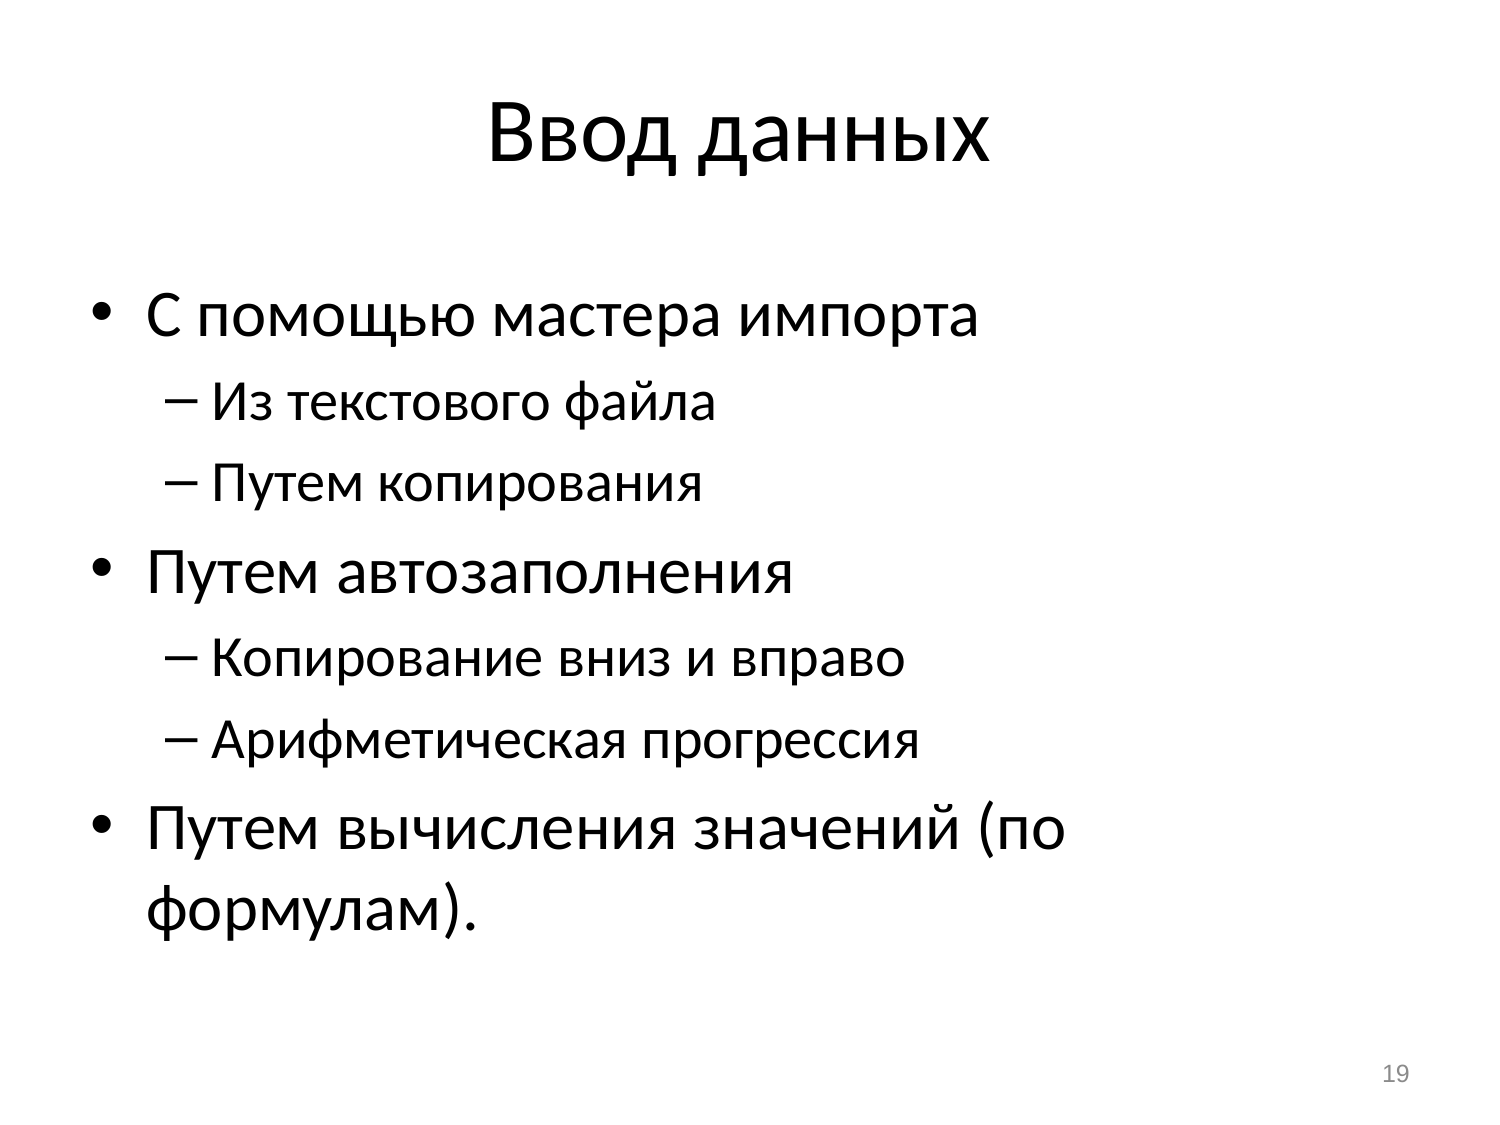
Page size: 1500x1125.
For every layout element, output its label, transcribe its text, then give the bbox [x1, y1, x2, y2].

slide_number 19 [1074, 1042, 1425, 1103]
list С помощью мастера импорта Из текстового файла Путем копирования Путем автозаполнения Копирование вниз и вправо Арифметическая прогрессия Путем вычисления значений (по формулам). [75, 262, 1425, 1005]
title Ввод данных [75, 45, 1425, 233]
